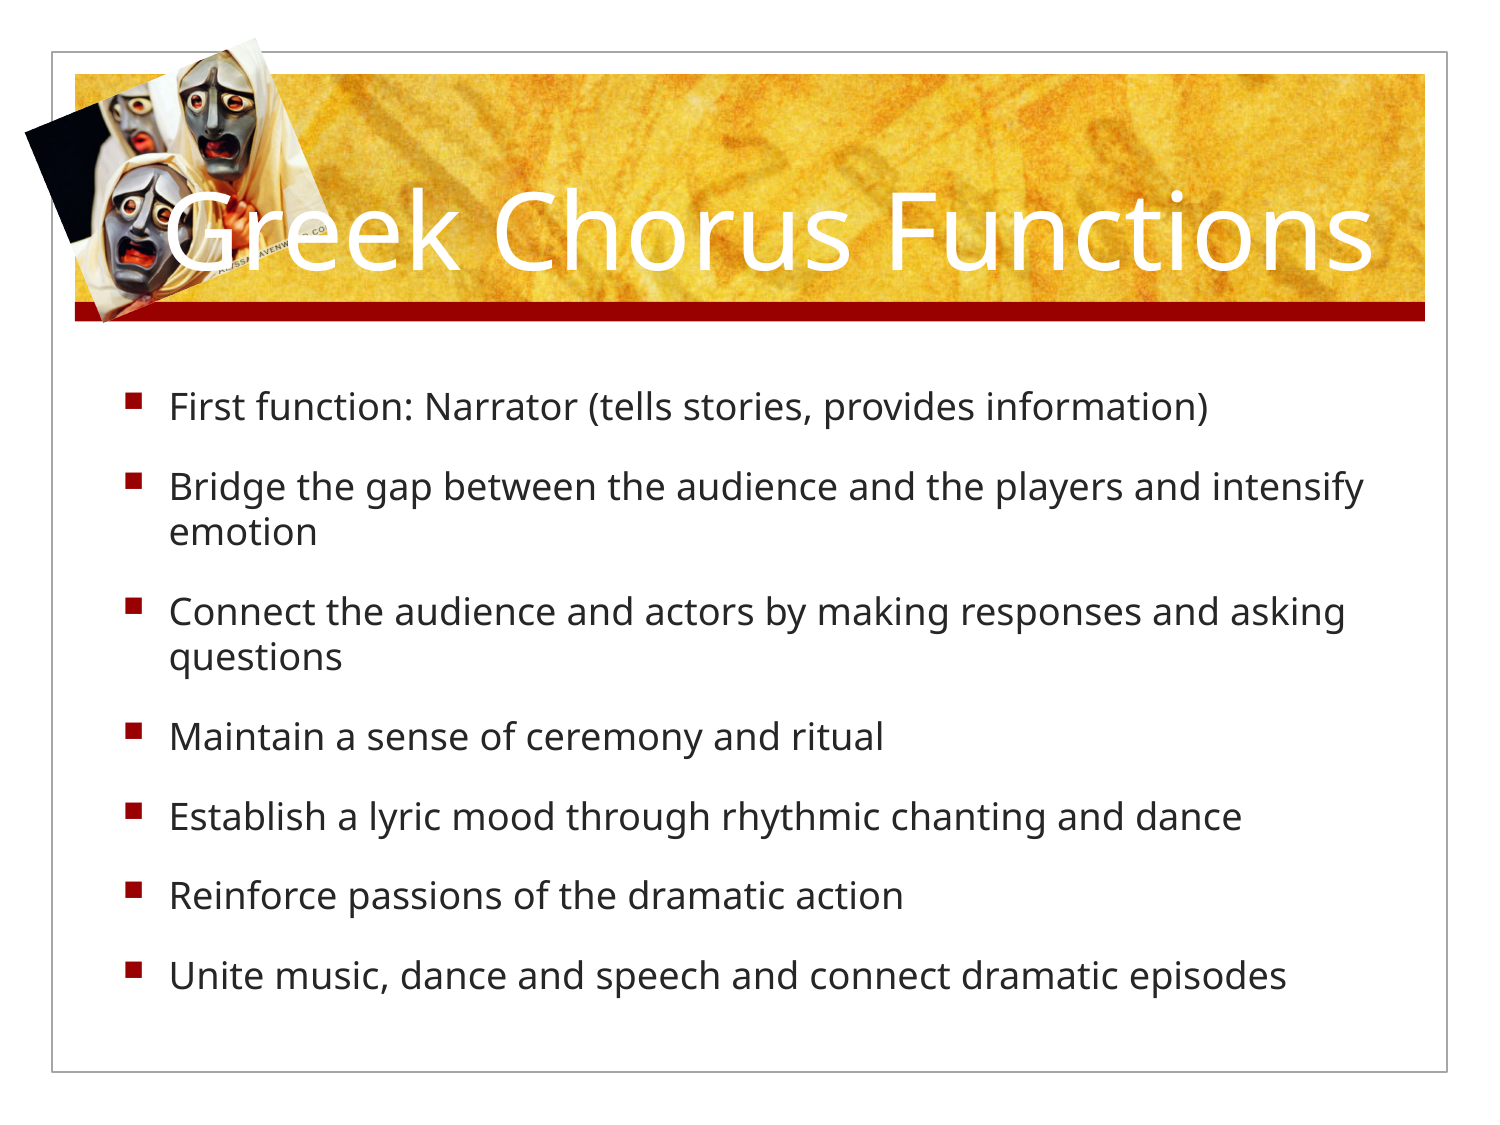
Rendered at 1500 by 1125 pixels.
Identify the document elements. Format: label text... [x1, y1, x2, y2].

picture [169, 38, 270, 74]
picture [25, 74, 1425, 322]
list First function: Narrator (tells stories, provides information) Bridge the gap between the audience and the players and intensify emotion Connect the audience and actors by making responses and asking questions Maintain a sense of ceremony and ritual Establish a lyric mood through rhythmic chanting and dance Reinforce passions of the dramatic action Unite music, dance and speech and connect dramatic episodes [108, 375, 1392, 1005]
title Greek Chorus Functions [108, 74, 1392, 292]
